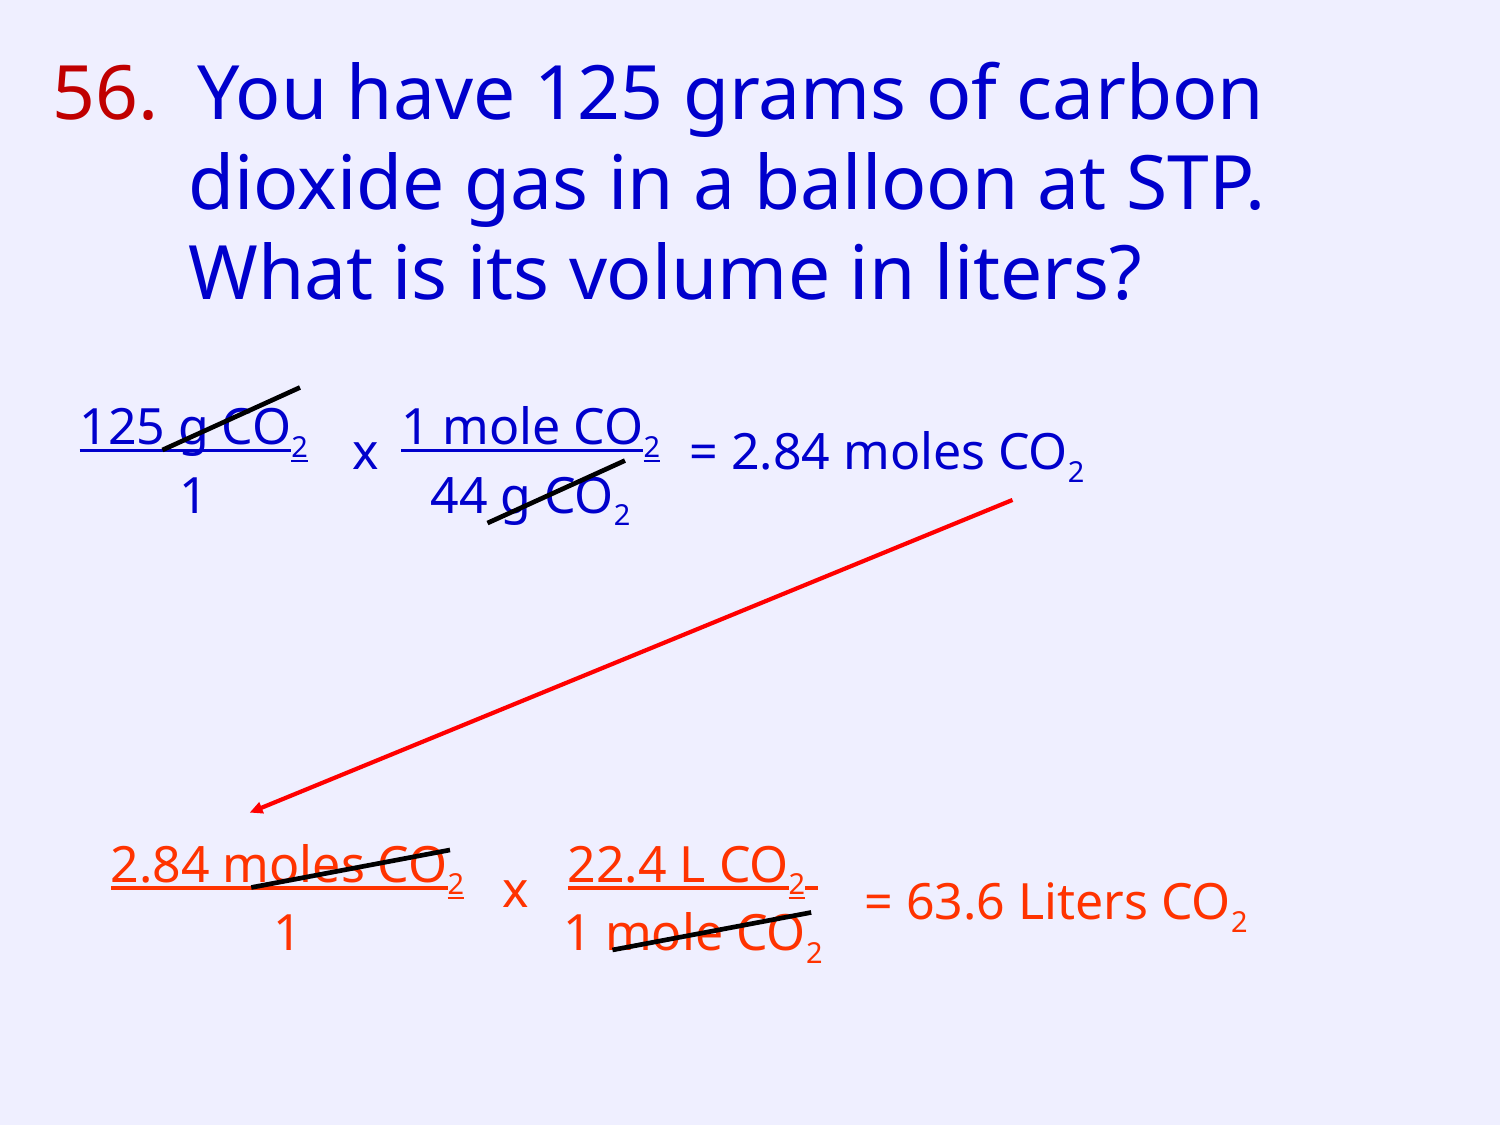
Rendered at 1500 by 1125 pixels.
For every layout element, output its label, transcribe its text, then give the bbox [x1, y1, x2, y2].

text_box x [487, 849, 537, 925]
text_box 1 mole CO2 44 g CO2 [386, 387, 675, 539]
text_box 22.4 L CO2 1 mole CO2 [537, 824, 849, 977]
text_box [612, 912, 812, 951]
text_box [487, 460, 626, 524]
text_box [249, 499, 1013, 814]
text_box 2.84 moles CO2 1 [75, 824, 500, 968]
text_box 56. You have 125 grams of carbon dioxide gas in a balloon at STP. What is its volume in liters? [37, 37, 1463, 323]
text_box = 2.84 moles CO2 [675, 412, 1225, 496]
text_box = 63.6 Liters CO2 [849, 862, 1350, 946]
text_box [251, 849, 451, 888]
text_box x [337, 412, 386, 488]
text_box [162, 387, 301, 451]
text_box 125 g CO2 1 [49, 387, 338, 531]
